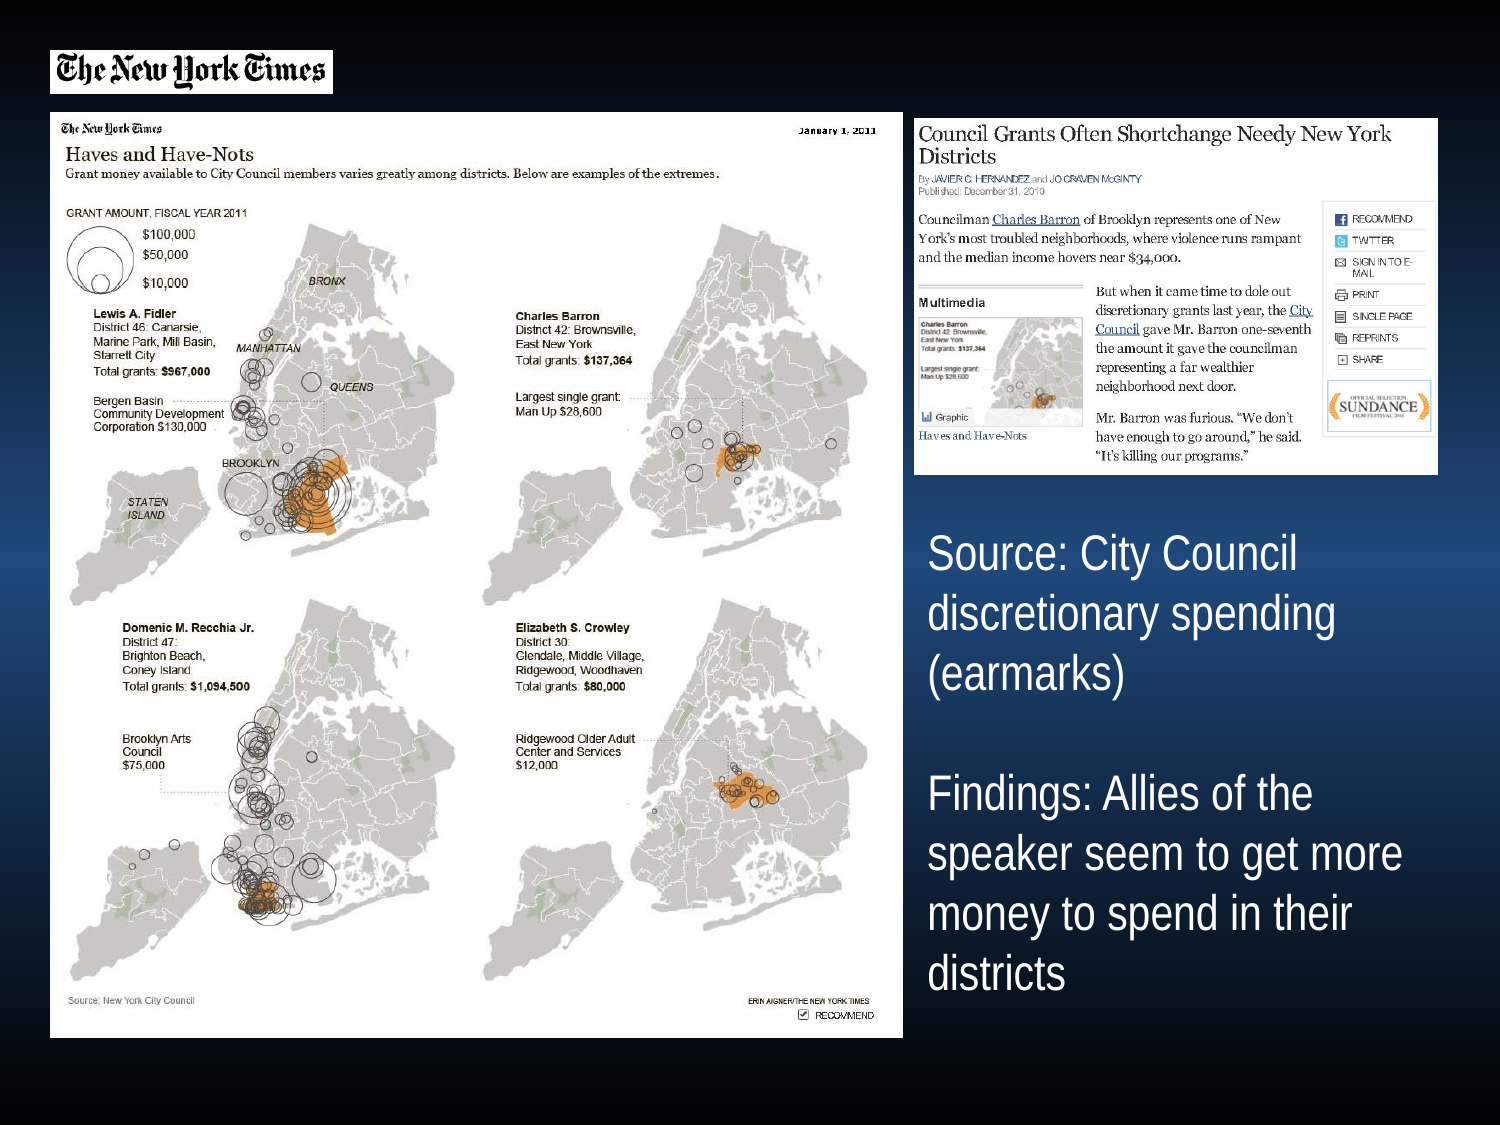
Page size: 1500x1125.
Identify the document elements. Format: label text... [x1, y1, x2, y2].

picture [49, 112, 904, 1038]
picture [49, 49, 334, 94]
text_box Source: City Council discretionary spending (earmarks) Findings: Allies of the speaker seem to get more money to spend in their districts [912, 512, 1450, 1008]
picture [914, 117, 1438, 476]
